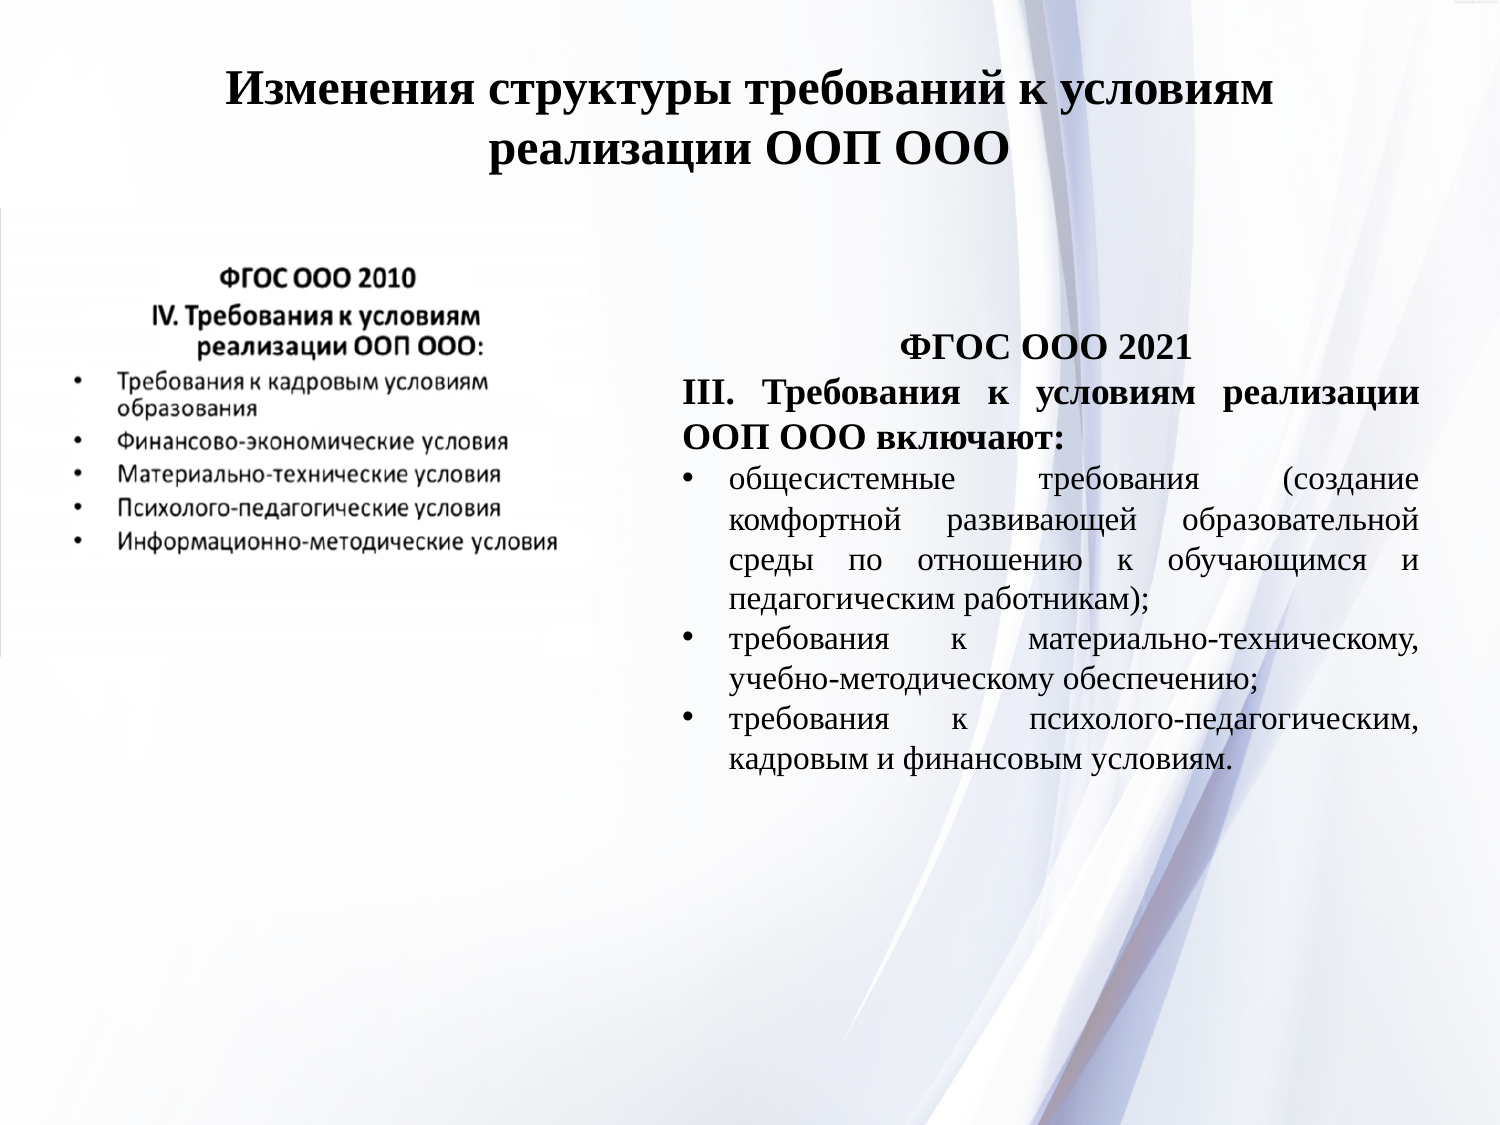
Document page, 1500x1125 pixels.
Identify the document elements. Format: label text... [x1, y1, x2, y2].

text_box ФГОС ООО 2021 III. Требования к условиям реализации ООП ООО включают: общесистемные требования (создание комфортной развивающей образовательной среды по отношению к обучающимся и педагогическим работникам); требования к материально-техническому, учебно-методическому обеспечению; требования к психолого-педагогическим, кадровым и финансовым условиям. [667, 314, 1436, 914]
title Изменения структуры требований к условиям реализации ООП ООО [75, 45, 1425, 185]
picture [0, 207, 591, 658]
